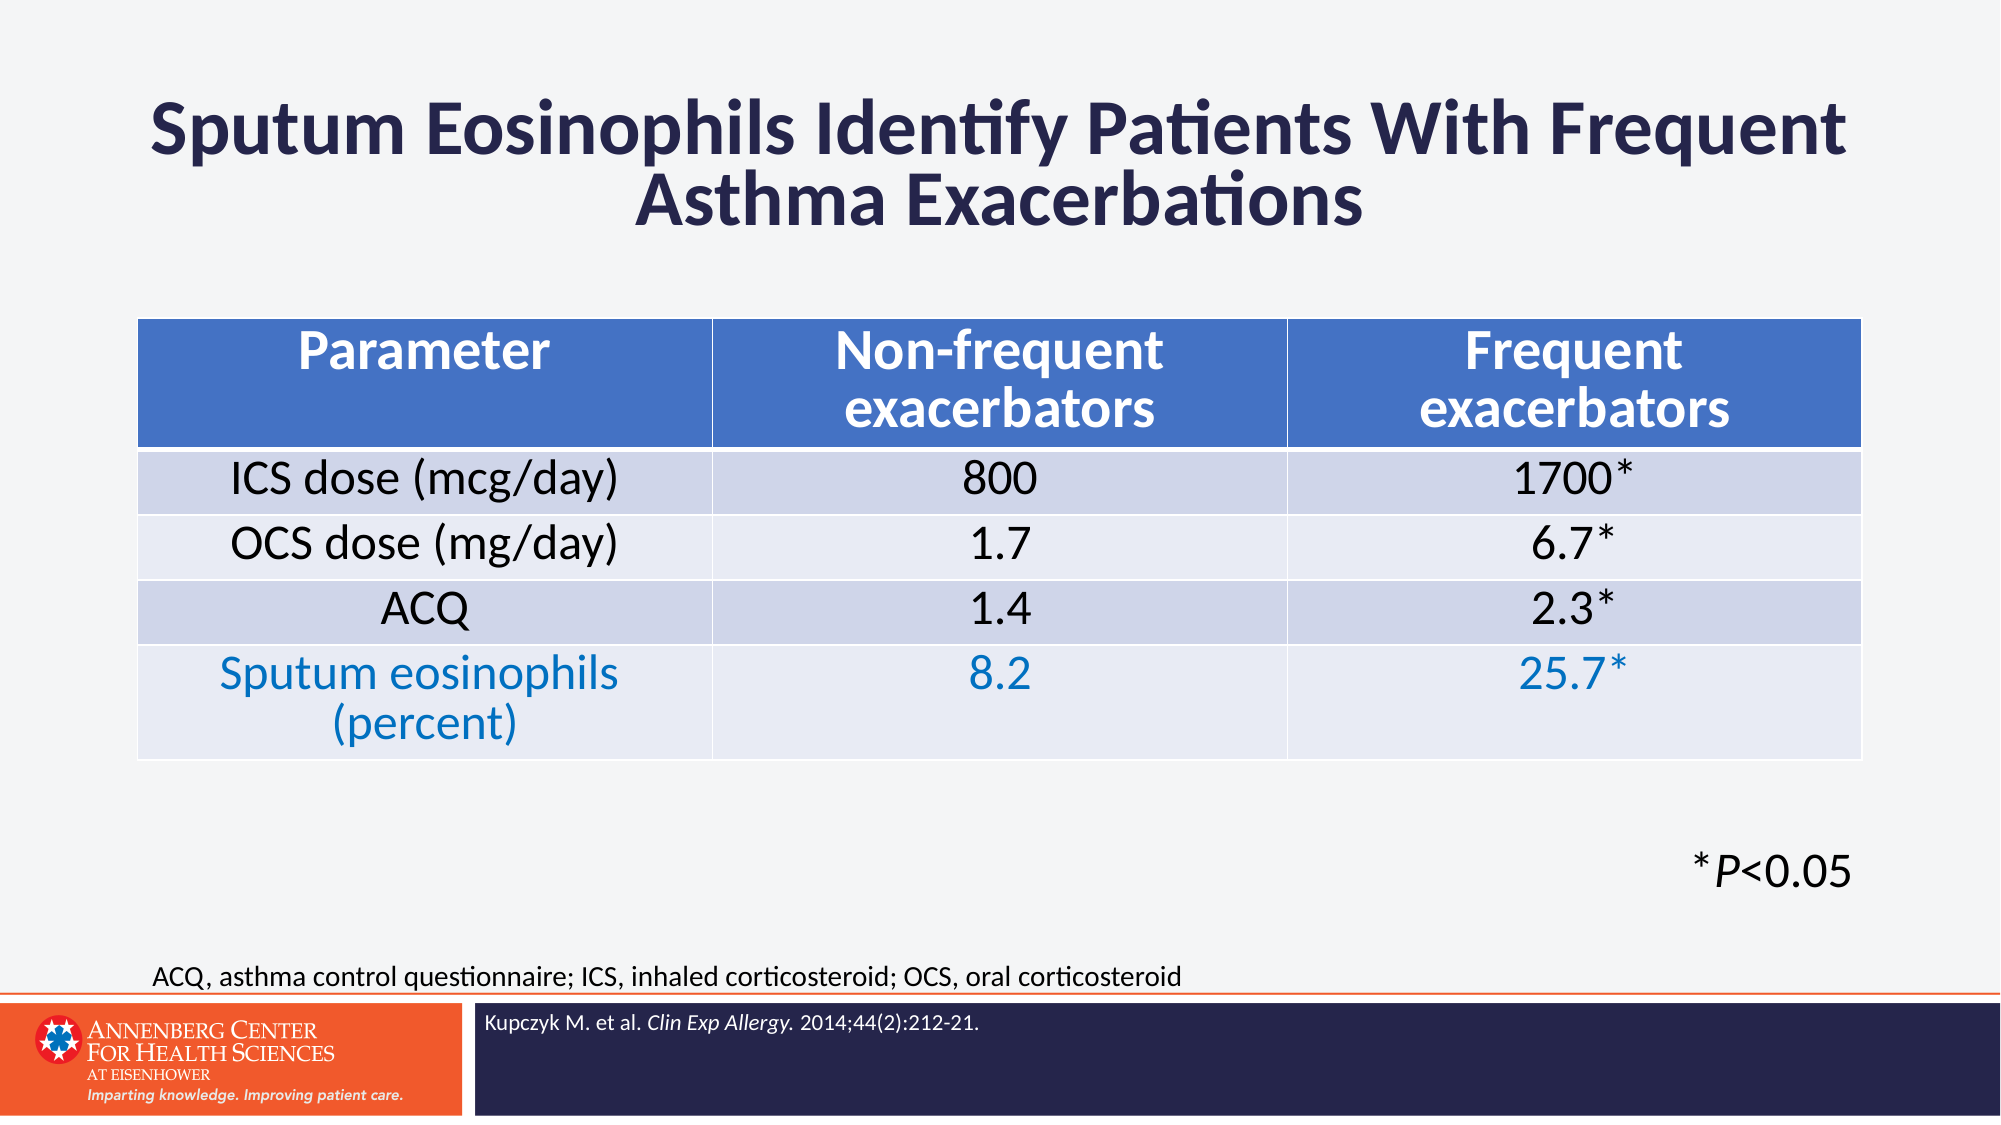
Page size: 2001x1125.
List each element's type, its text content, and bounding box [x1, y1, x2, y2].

picture [0, 0, 2001, 1125]
table_cell Sputum eosinophils (percent) [138, 646, 712, 759]
table_cell 1.7 [713, 516, 1287, 579]
table_cell OCS dose (mg/day) [138, 516, 712, 579]
table_cell 6.7* [1288, 516, 1861, 579]
table_cell 8.2 [713, 646, 1287, 759]
table_cell ACQ [138, 581, 712, 644]
title Sputum Eosinophils Identify Patients With Frequent Asthma Exacerbations [99, 59, 1900, 278]
table_header Frequent exacerbators [1288, 319, 1861, 447]
text_box Kupczyk M. et al. Clin Exp Allergy. 2014;44(2):212-21. [470, 1000, 1818, 1043]
table_cell 25.7* [1288, 646, 1861, 759]
table_cell 1.4 [713, 581, 1287, 644]
text_box ACQ, asthma control questionnaire; ICS, inhaled corticosteroid; OCS, oral corticosteroid [137, 949, 1501, 1000]
table_cell 800 [713, 452, 1287, 514]
table_cell 1700* [1288, 452, 1861, 514]
text_box *P<0.05 [1674, 830, 1888, 906]
table_header Parameter [138, 319, 712, 447]
table_cell ICS dose (mcg/day) [138, 452, 712, 514]
table_header Non-frequent exacerbators [713, 319, 1287, 447]
table_cell 2.3* [1288, 581, 1861, 644]
